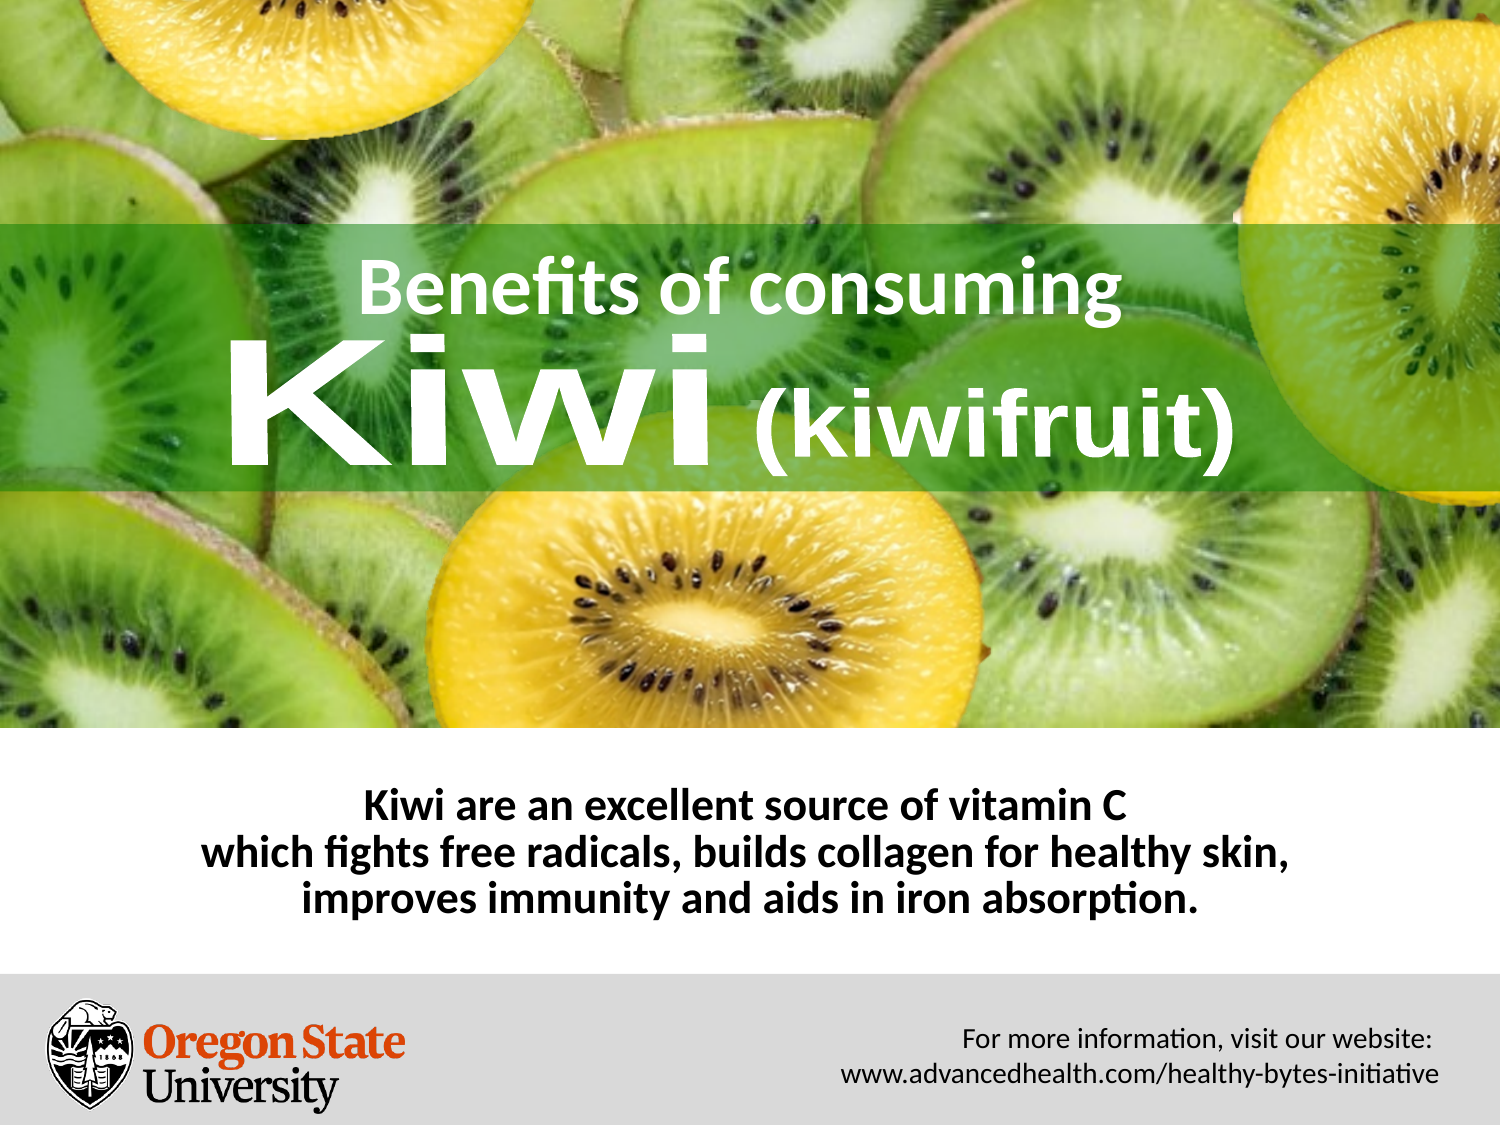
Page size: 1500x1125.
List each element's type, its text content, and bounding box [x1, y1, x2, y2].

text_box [0, 0, 1500, 728]
picture [44, 998, 405, 1114]
text_box Kiwi are an excellent source of vitamin C which fights free radicals, builds collagen for healthy skin, improves immunity and aids in iron absorption. [20, 776, 1481, 947]
text_box [0, 973, 1500, 1125]
text_box For more information, visit our website: www.advancedhealth.com/healthy-bytes-initiative [808, 1013, 1446, 1112]
